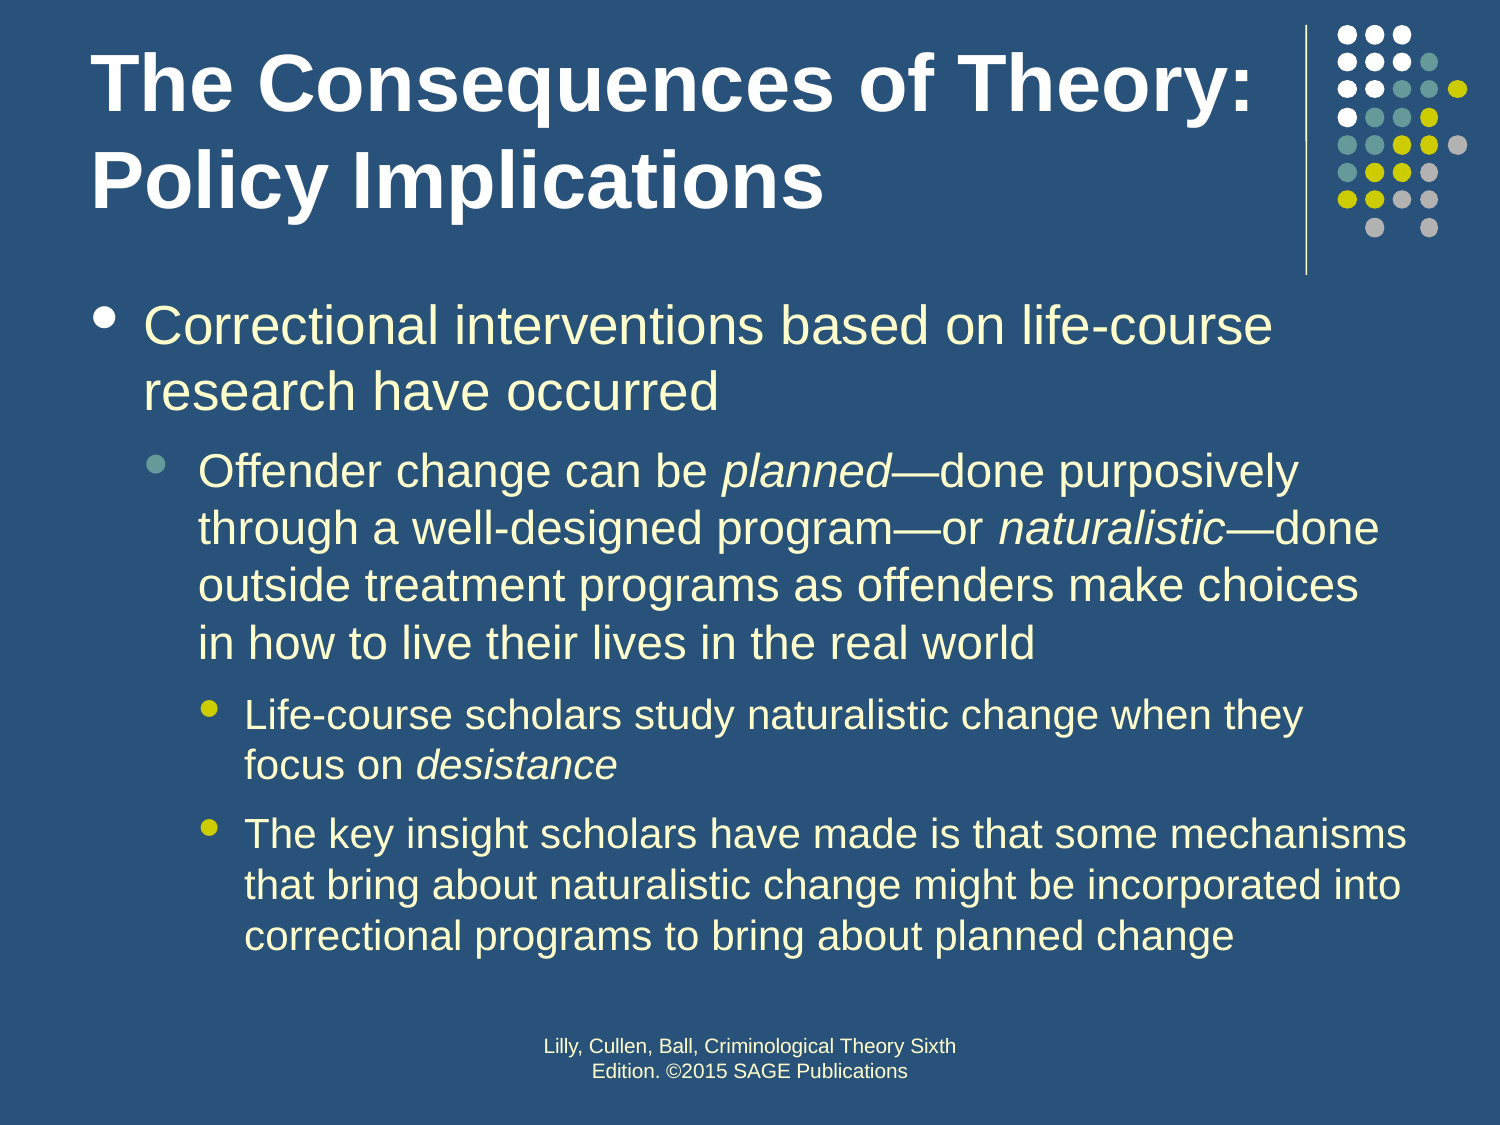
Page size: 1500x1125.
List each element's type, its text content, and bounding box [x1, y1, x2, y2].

title The Consequences of Theory: Policy Implications [74, 19, 1313, 233]
footer Lilly, Cullen, Ball, Criminological Theory Sixth Edition. ©2015 SAGE Publications [512, 1024, 988, 1101]
list Correctional interventions based on life-course research have occurred Offender change can be planned—done purposively through a well-designed program—or naturalistic—done outside treatment programs as offenders make choices in how to live their lives in the real world Life-course scholars study naturalistic change when they focus on desistance The key insight scholars have made is that some mechanisms that bring about naturalistic change might be incorporated into correctional programs to bring about planned change [74, 281, 1426, 1006]
